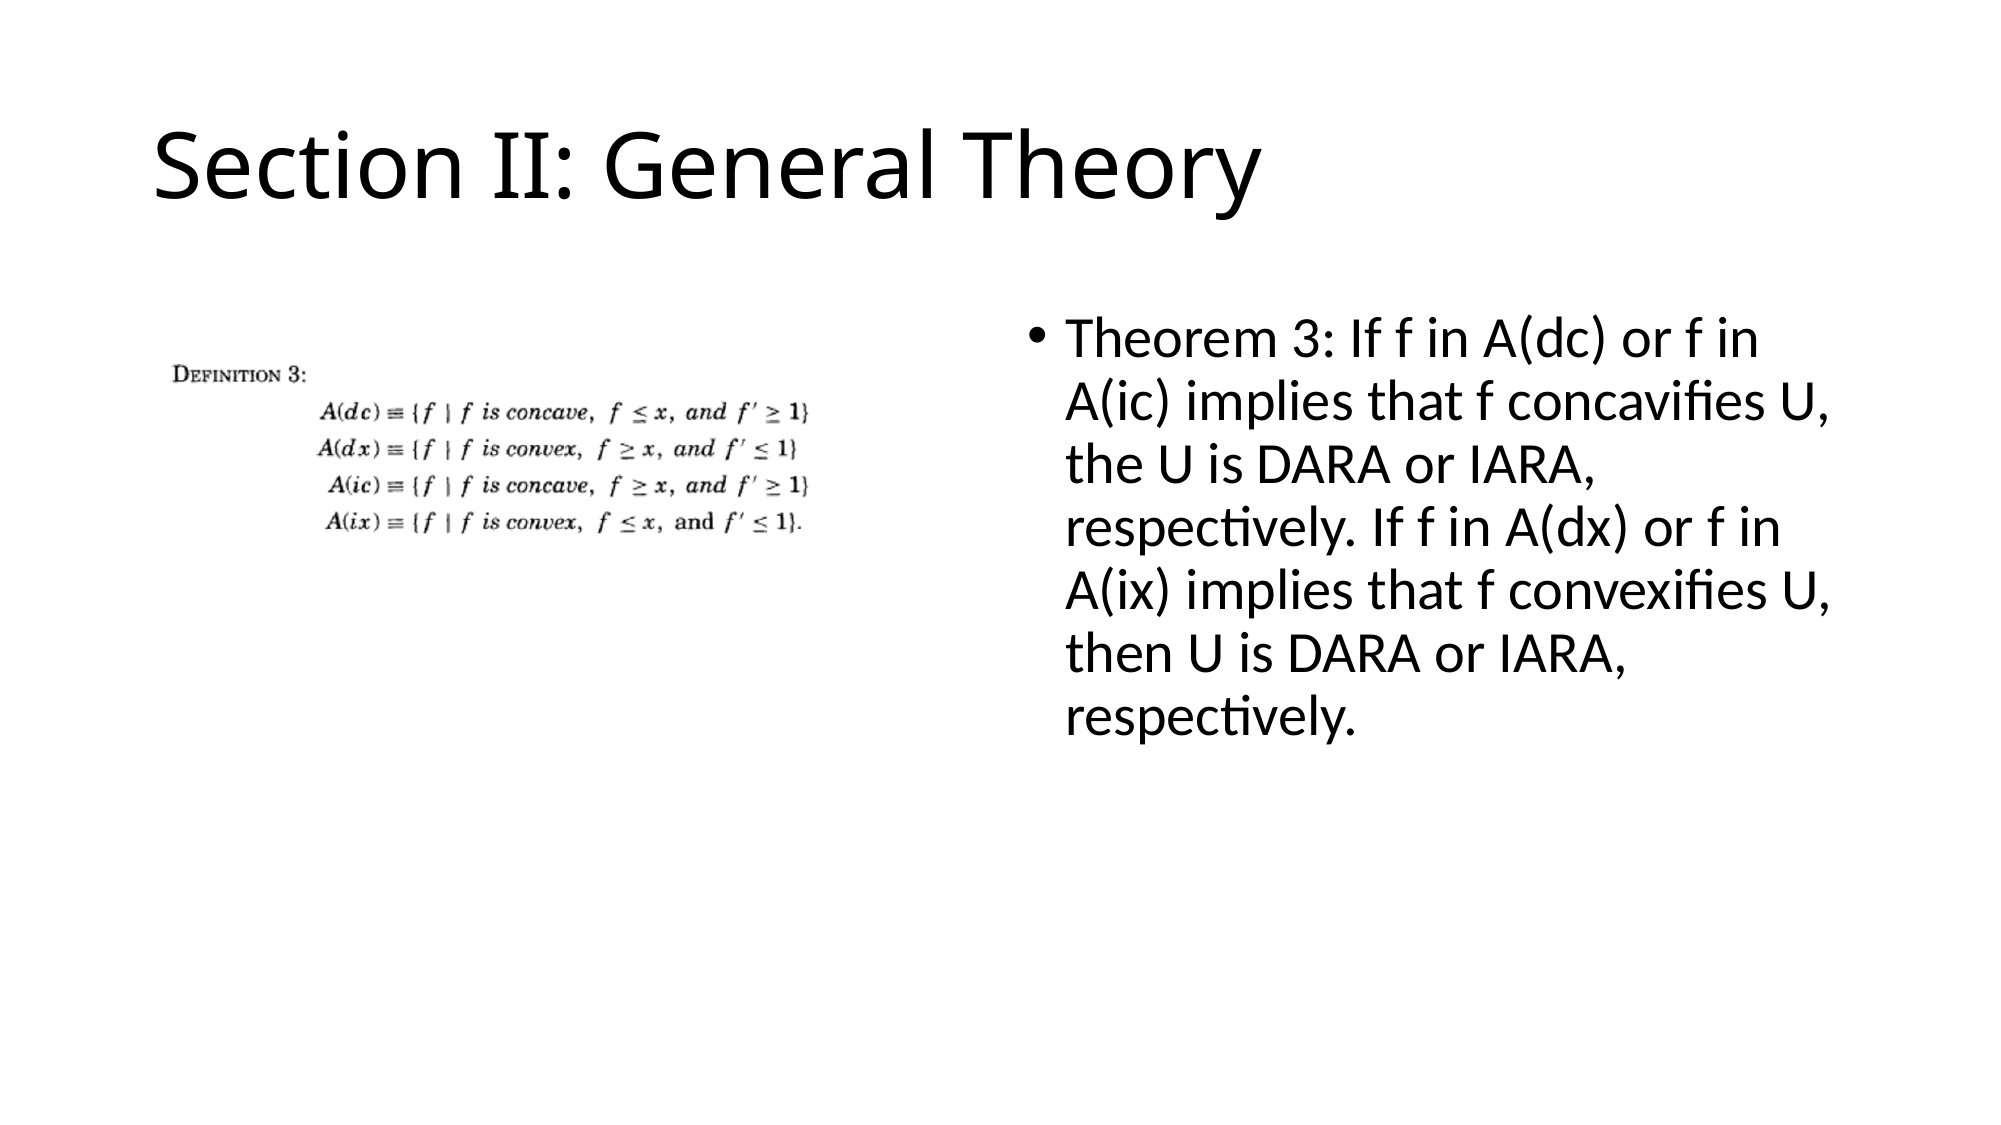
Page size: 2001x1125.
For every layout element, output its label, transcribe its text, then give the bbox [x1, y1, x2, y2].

list Theorem 3: If f in A(dc) or f in A(ic) implies that f concavifies U, the U is DARA or IARA, respectively. If f in A(dx) or f in A(ix) implies that f convexifies U, then U is DARA or IARA, respectively. [1012, 299, 1863, 1014]
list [137, 359, 988, 546]
title Section II: General Theory [137, 59, 1863, 278]
